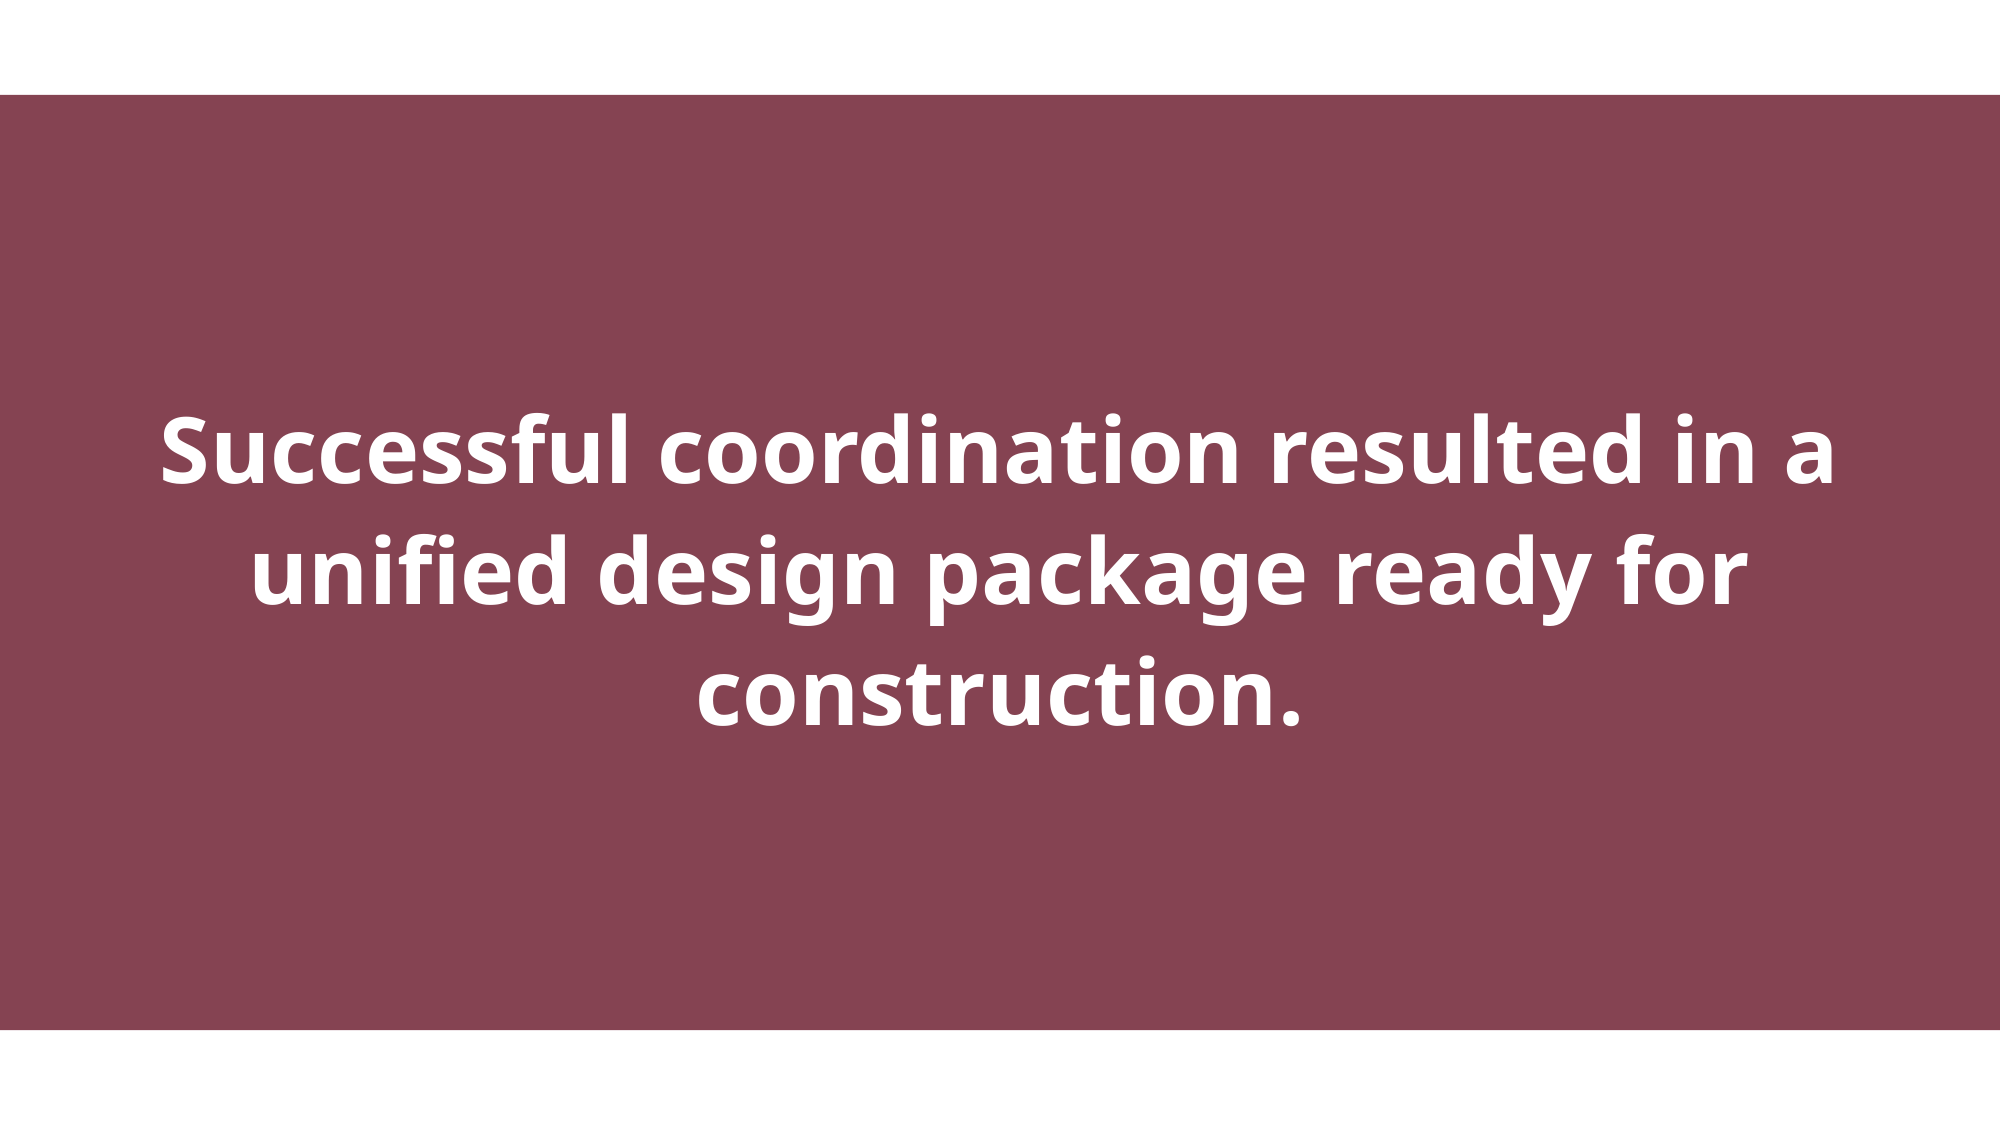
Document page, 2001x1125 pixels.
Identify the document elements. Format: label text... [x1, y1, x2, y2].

title Successful coordination resulted in a unified design package ready for construction. [0, 94, 2000, 1031]
